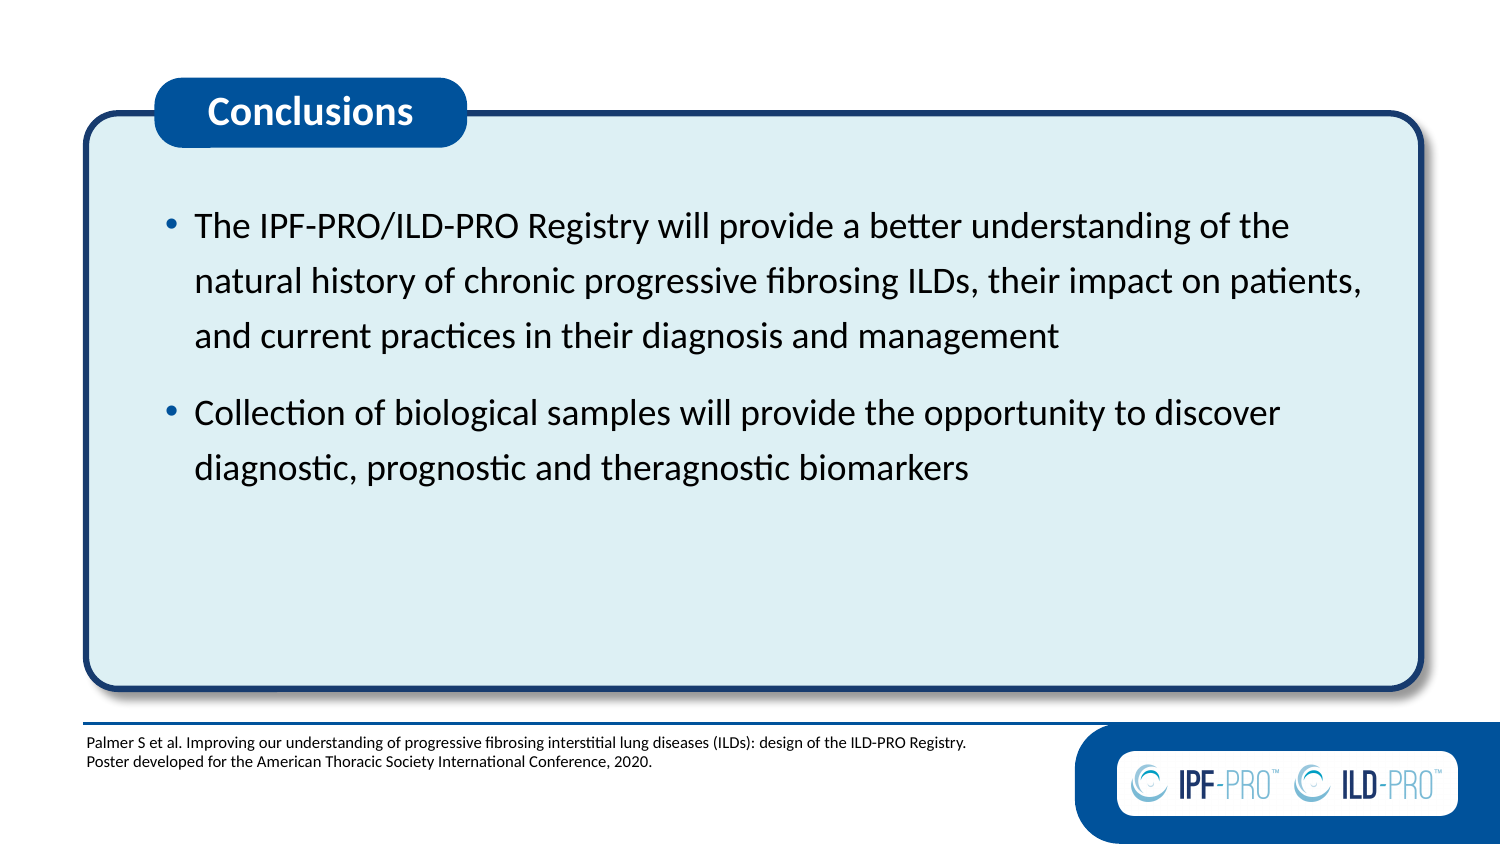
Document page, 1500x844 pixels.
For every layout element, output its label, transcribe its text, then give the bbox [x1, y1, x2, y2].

picture [1117, 751, 1458, 816]
text_box Palmer S et al. Improving our understanding of progressive fibrosing interstitial lung diseases (ILDs): design of the ILD-PRO Registry. Poster developed for the American Thoracic Society International Conference, 2020. [71, 724, 1074, 779]
list The IPF-PRO/ILD-PRO Registry will provide a better understanding of the natural history of chronic progressive fibrosing ILDs, their impact on patients, and current practices in their diagnosis and management Collection of biological samples will provide the opportunity to discover diagnostic, prognostic and theragnostic biomarkers [150, 182, 1418, 661]
